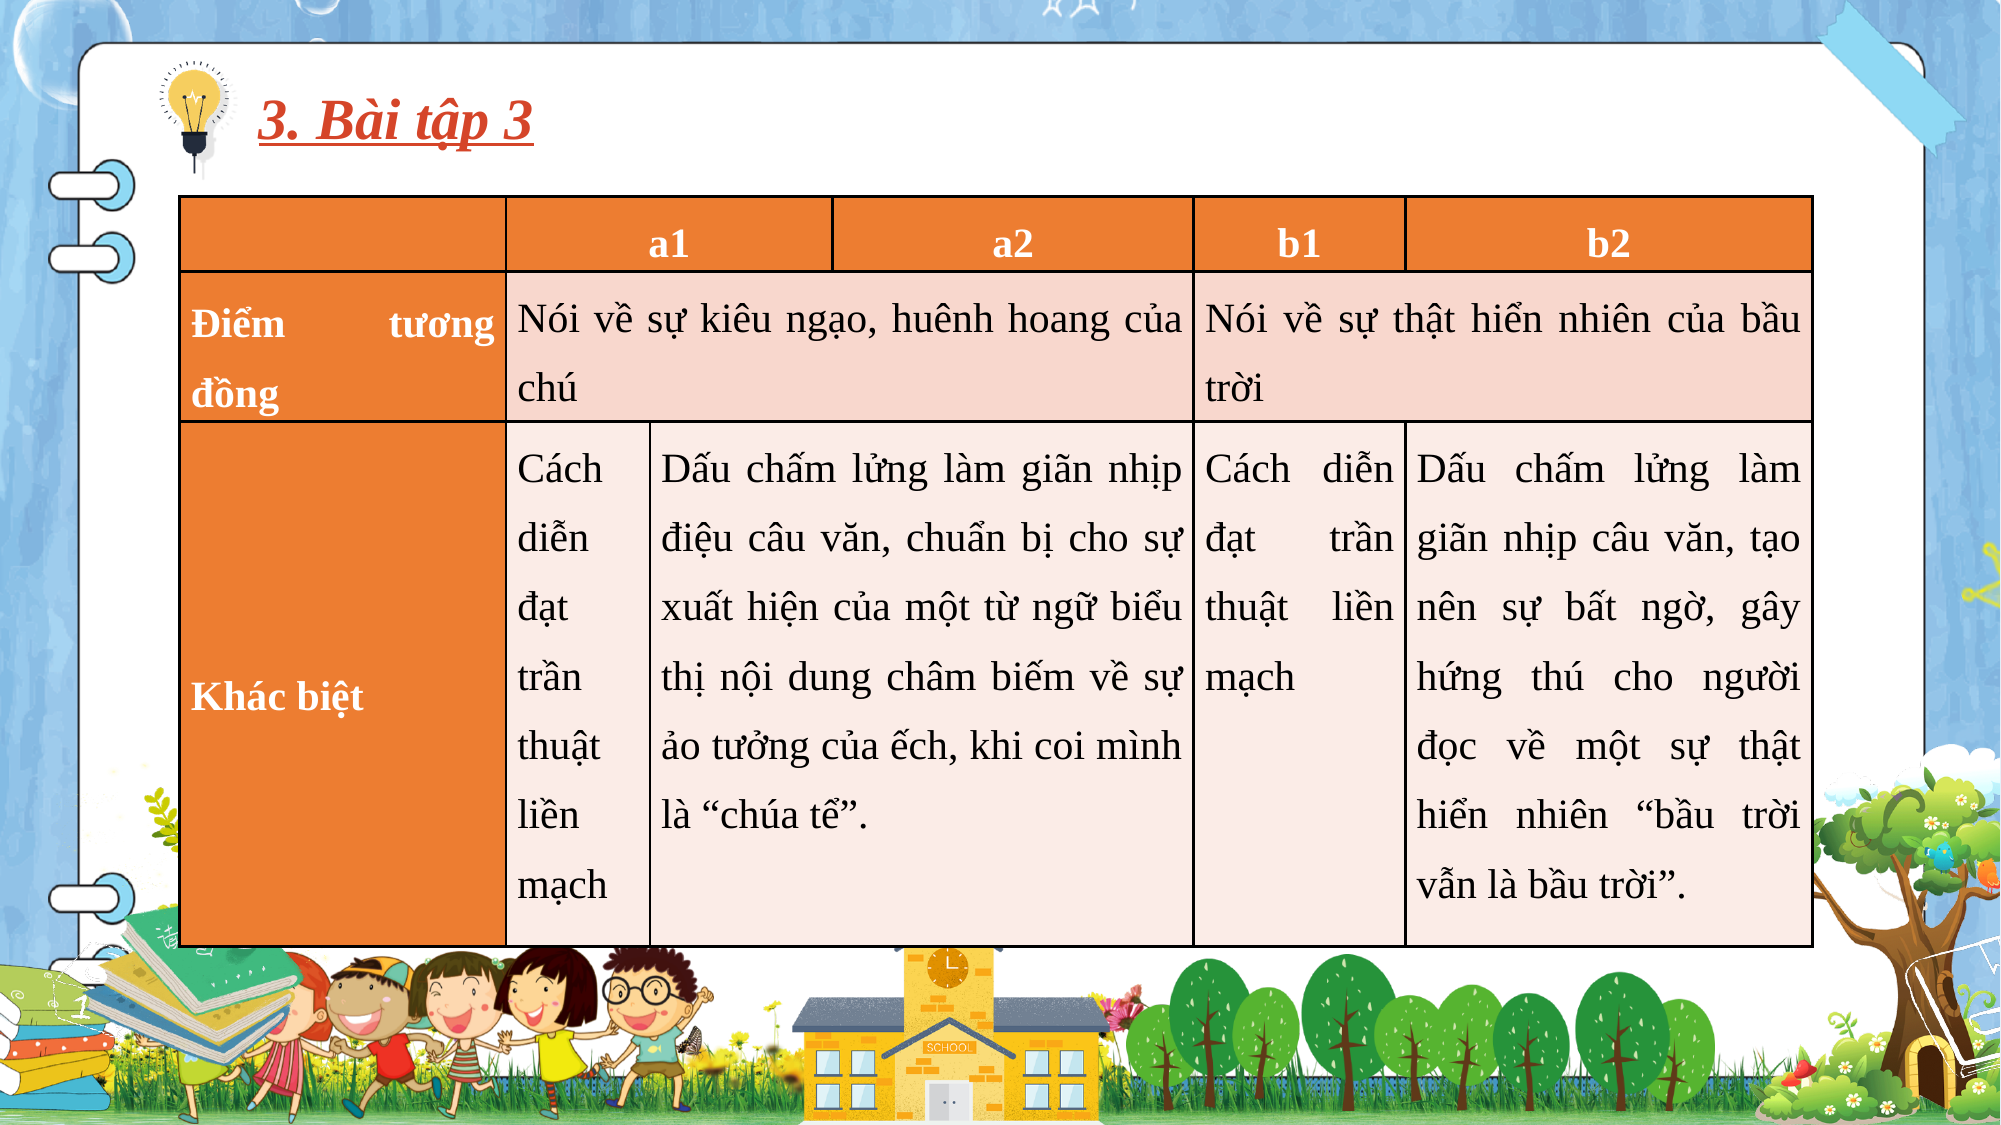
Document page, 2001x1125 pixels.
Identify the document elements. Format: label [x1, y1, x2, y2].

text_box [0, 0, 2000, 903]
picture [0, 0, 2001, 1125]
picture [130, 34, 272, 201]
